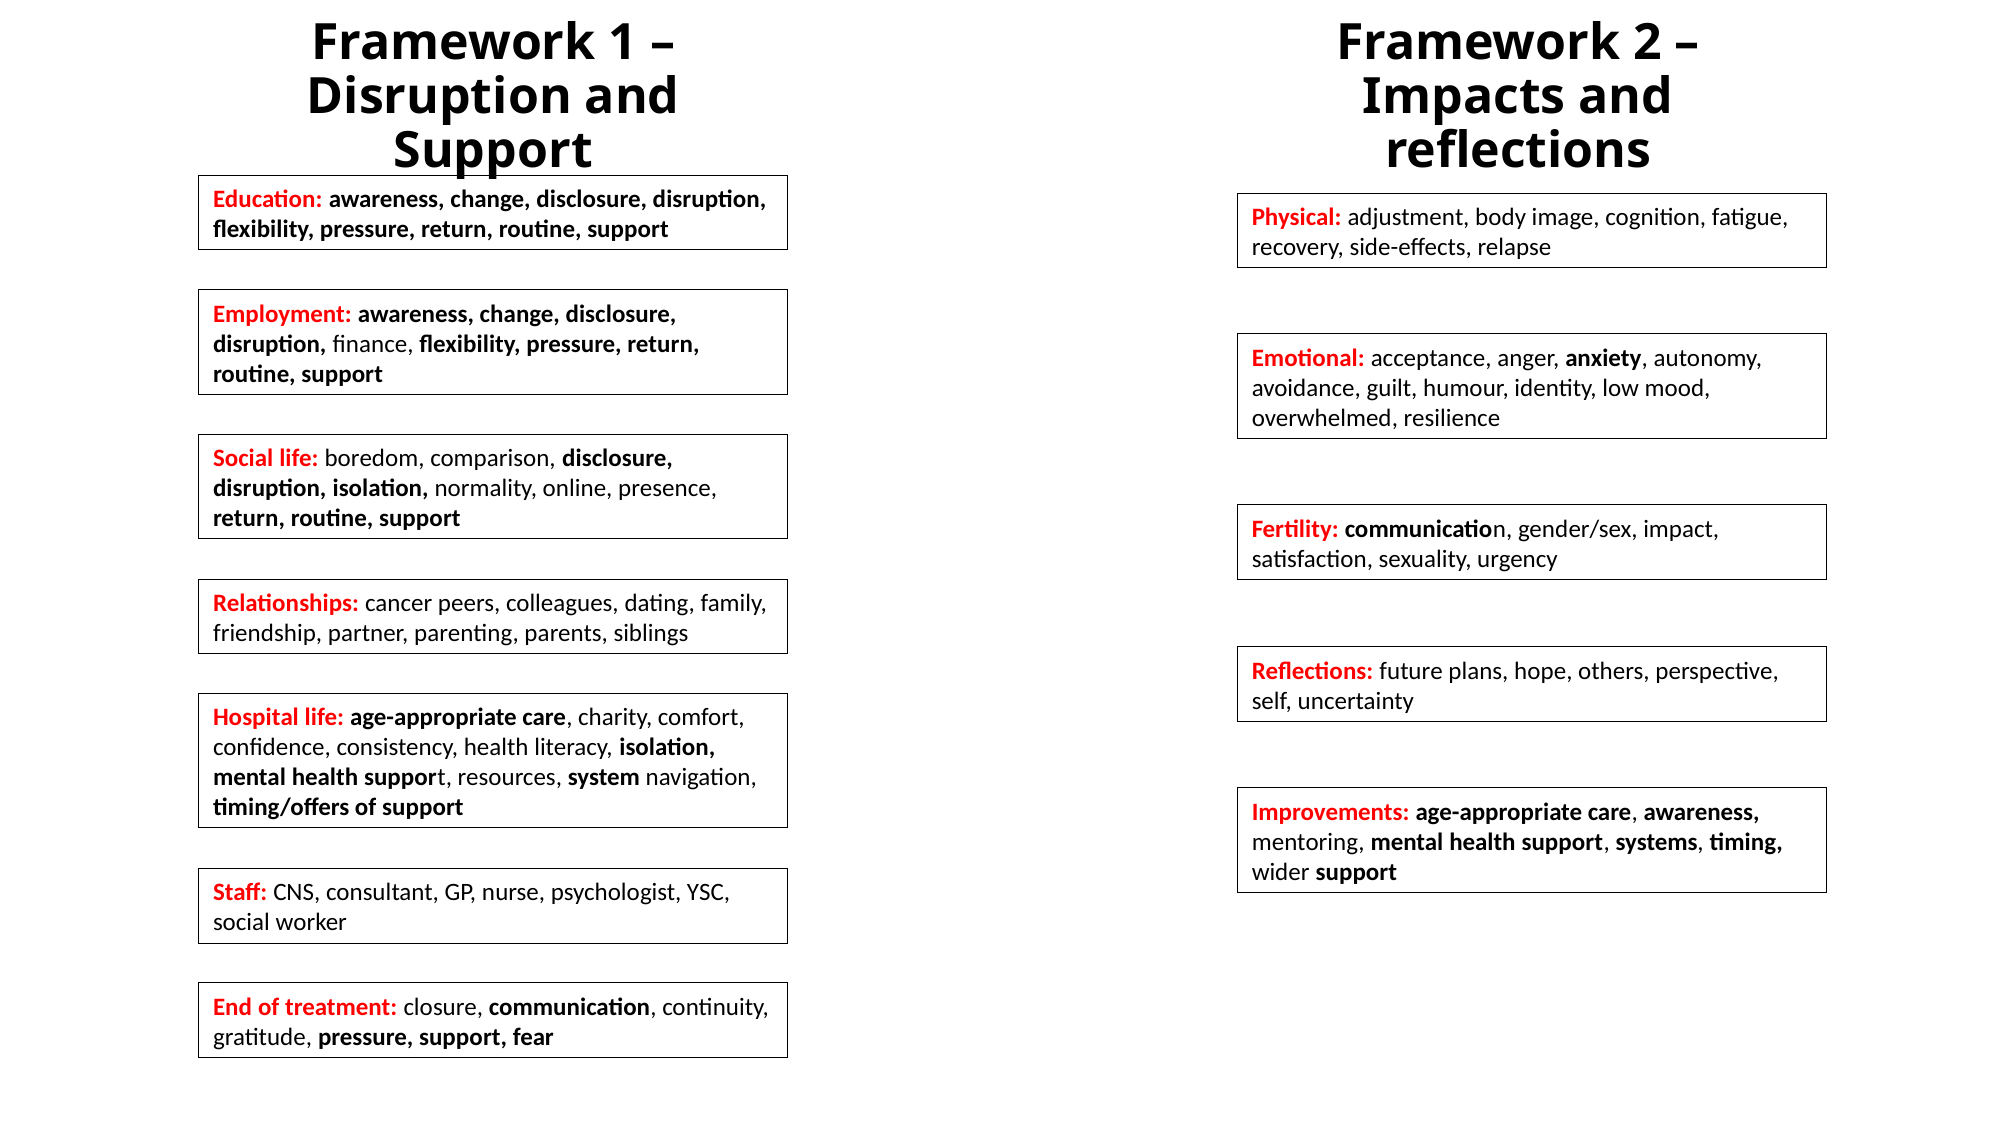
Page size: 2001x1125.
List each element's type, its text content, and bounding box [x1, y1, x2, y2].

text_box Emotional: acceptance, anger, anxiety, autonomy, avoidance, guilt, humour, identity, low mood, overwhelmed, resilience [1237, 333, 1827, 439]
text_box Staff: CNS, consultant, GP, nurse, psychologist, YSC, social worker [198, 868, 788, 944]
text_box Employment: awareness, change, disclosure, disruption, finance, flexibility, pressure, return, routine, support [198, 289, 788, 395]
text_box Hospital life: age-appropriate care, charity, comfort, confidence, consistency, health literacy, isolation, mental health support, resources, system navigation, timing/offers of support [198, 693, 788, 828]
text_box Framework 2 – Impacts and reflections [1261, 10, 1776, 184]
text_box Fertility: communication, gender/sex, impact, satisfaction, sexuality, urgency [1237, 504, 1827, 580]
text_box Improvements: age-appropriate care, awareness, mentoring, mental health support, systems, timing, wider support [1237, 787, 1827, 893]
text_box Physical: adjustment, body image, cognition, fatigue, recovery, side-effects, relapse [1237, 193, 1827, 268]
text_box Relationships: cancer peers, colleagues, dating, family, friendship, partner, parenting, parents, siblings [198, 579, 788, 654]
text_box End of treatment: closure, communication, continuity, gratitude, pressure, support, fear [198, 982, 788, 1058]
text_box Education: awareness, change, disclosure, disruption, flexibility, pressure, return, routine, support [198, 175, 788, 250]
text_box Reflections: future plans, hope, others, perspective, self, uncertainty [1237, 646, 1827, 722]
text_box Social life: boredom, comparison, disclosure, disruption, isolation, normality, online, presence, return, routine, support [198, 434, 788, 539]
title Framework 1 – Disruption and Support [236, 10, 751, 184]
